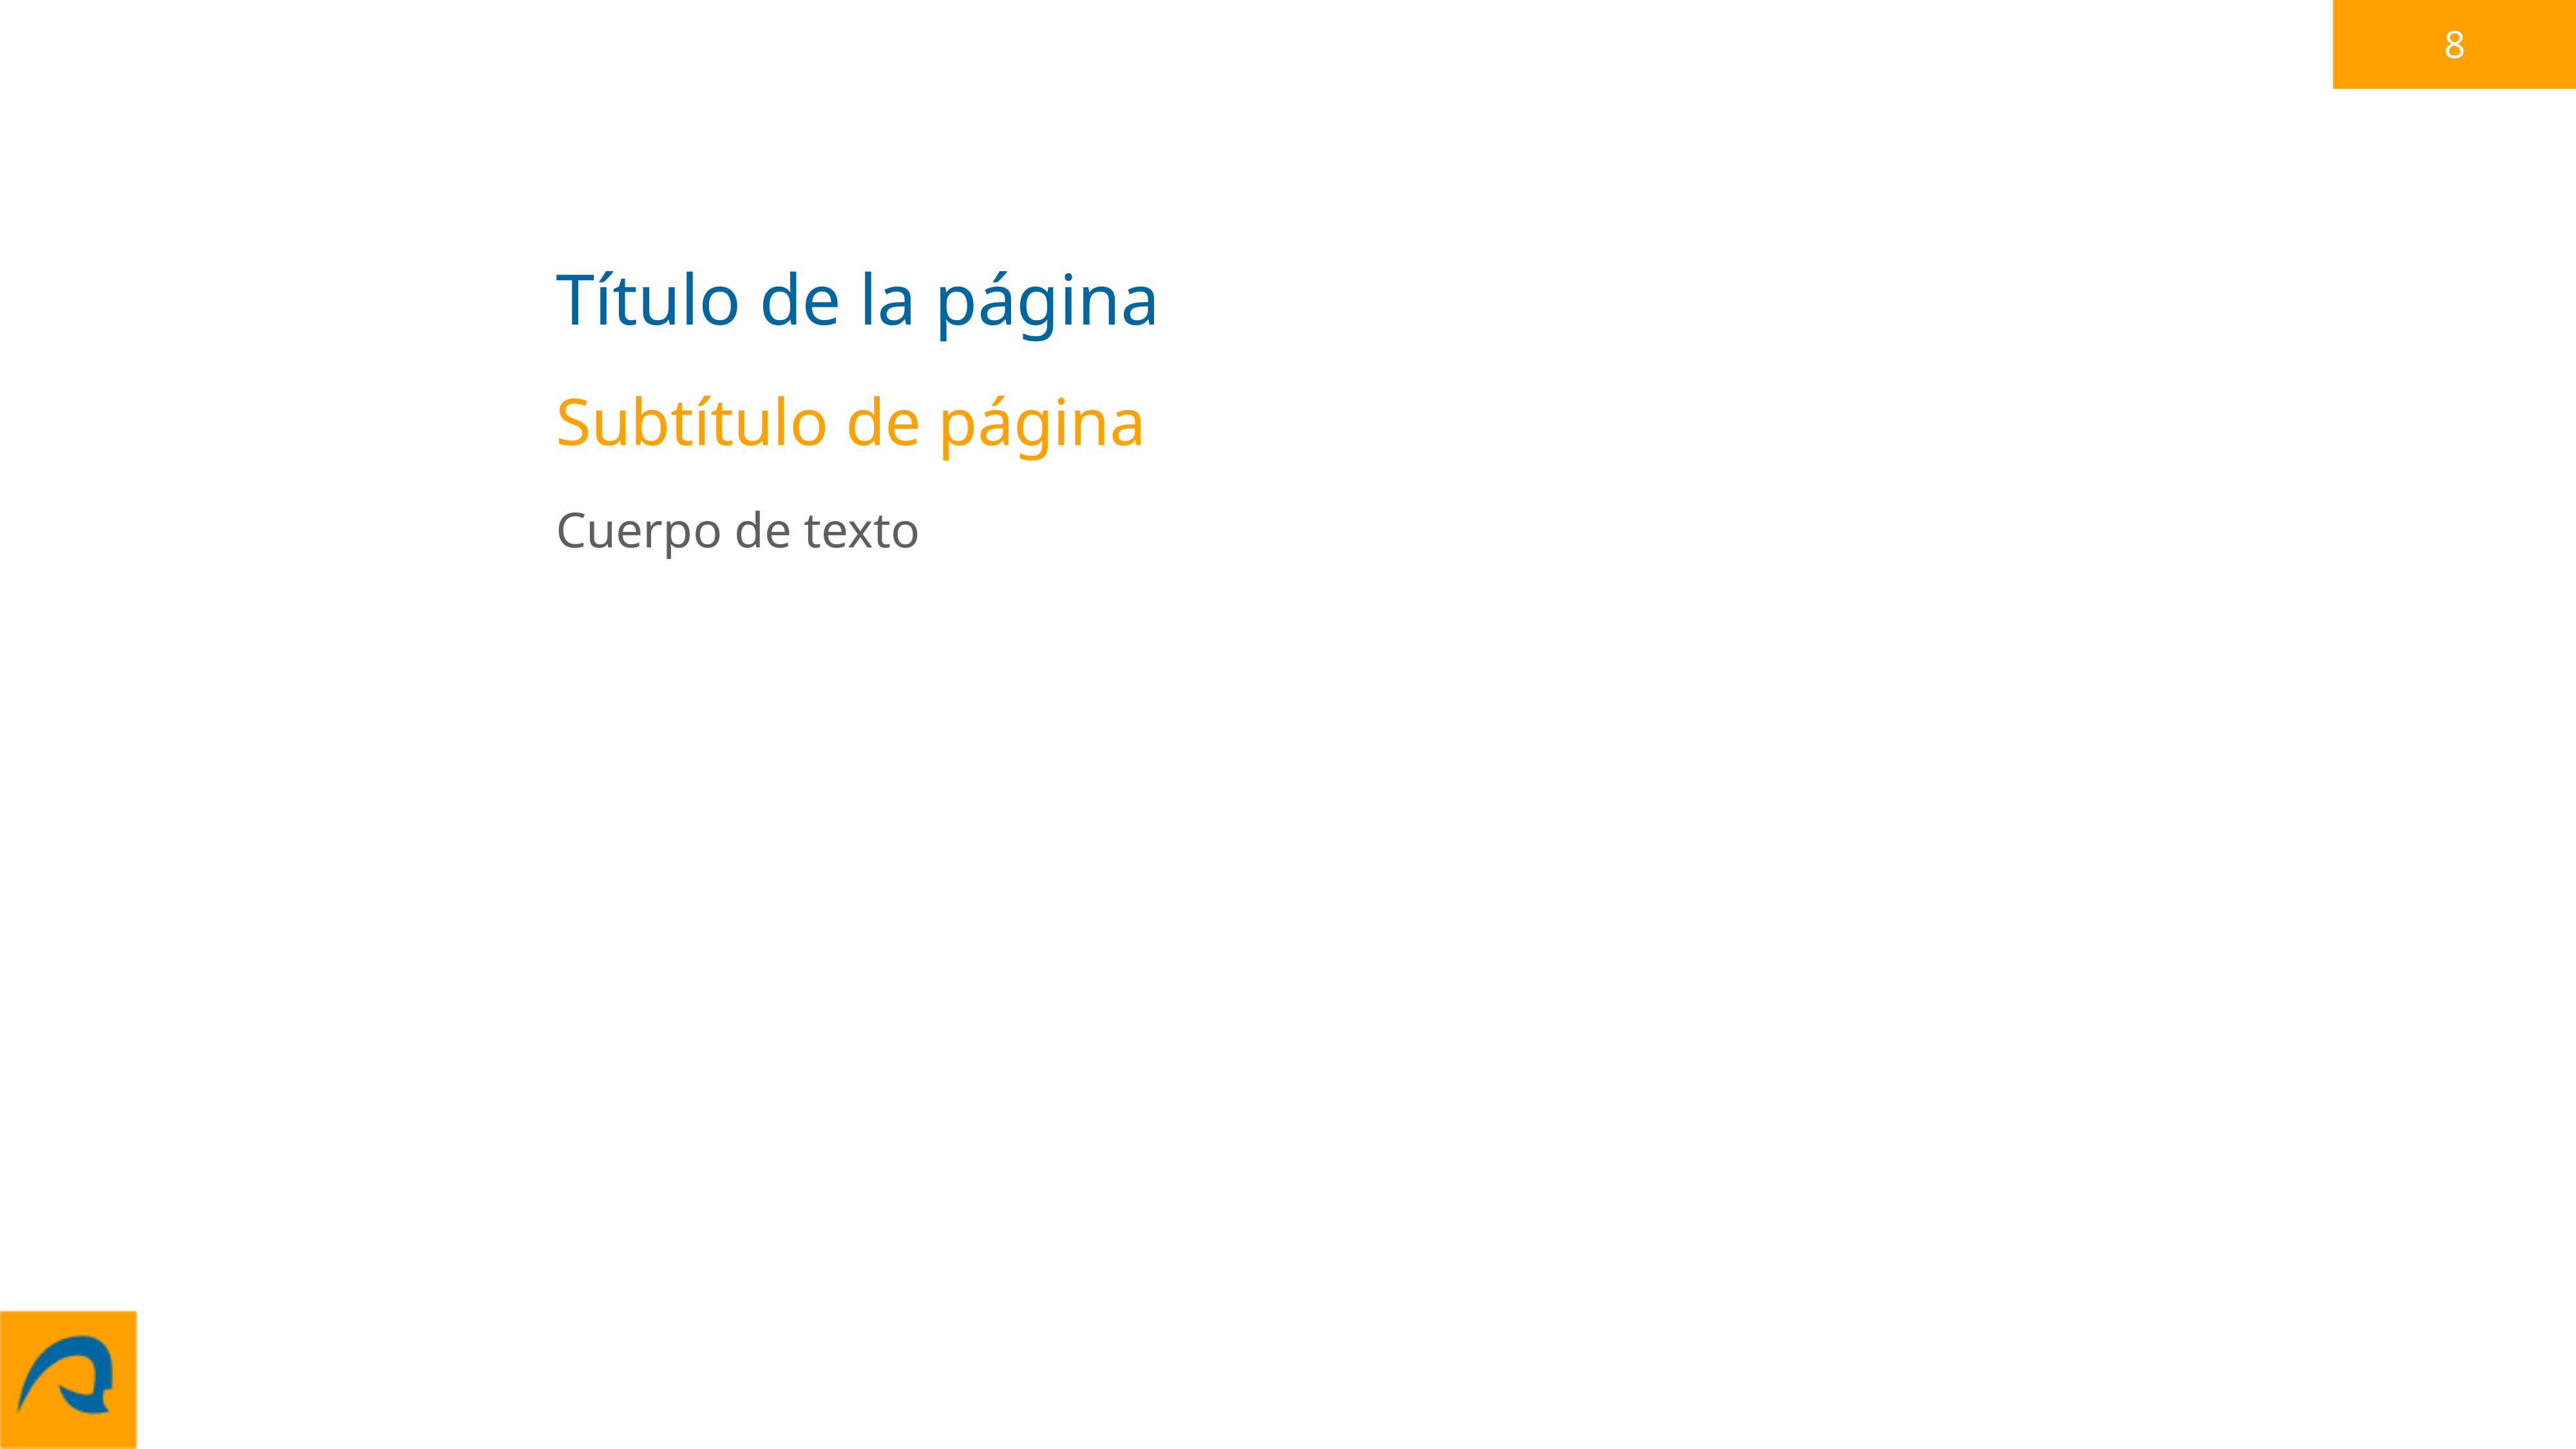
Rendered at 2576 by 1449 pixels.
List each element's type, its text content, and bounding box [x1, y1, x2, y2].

text_box Cuerpo de texto [548, 483, 1623, 574]
text_box Título de la página [548, 198, 2036, 360]
text_box Subtítulo de página [548, 360, 2036, 478]
slide_number 8 [2334, 12, 2575, 73]
text_box [2333, 0, 2576, 89]
picture [0, 1302, 146, 1449]
